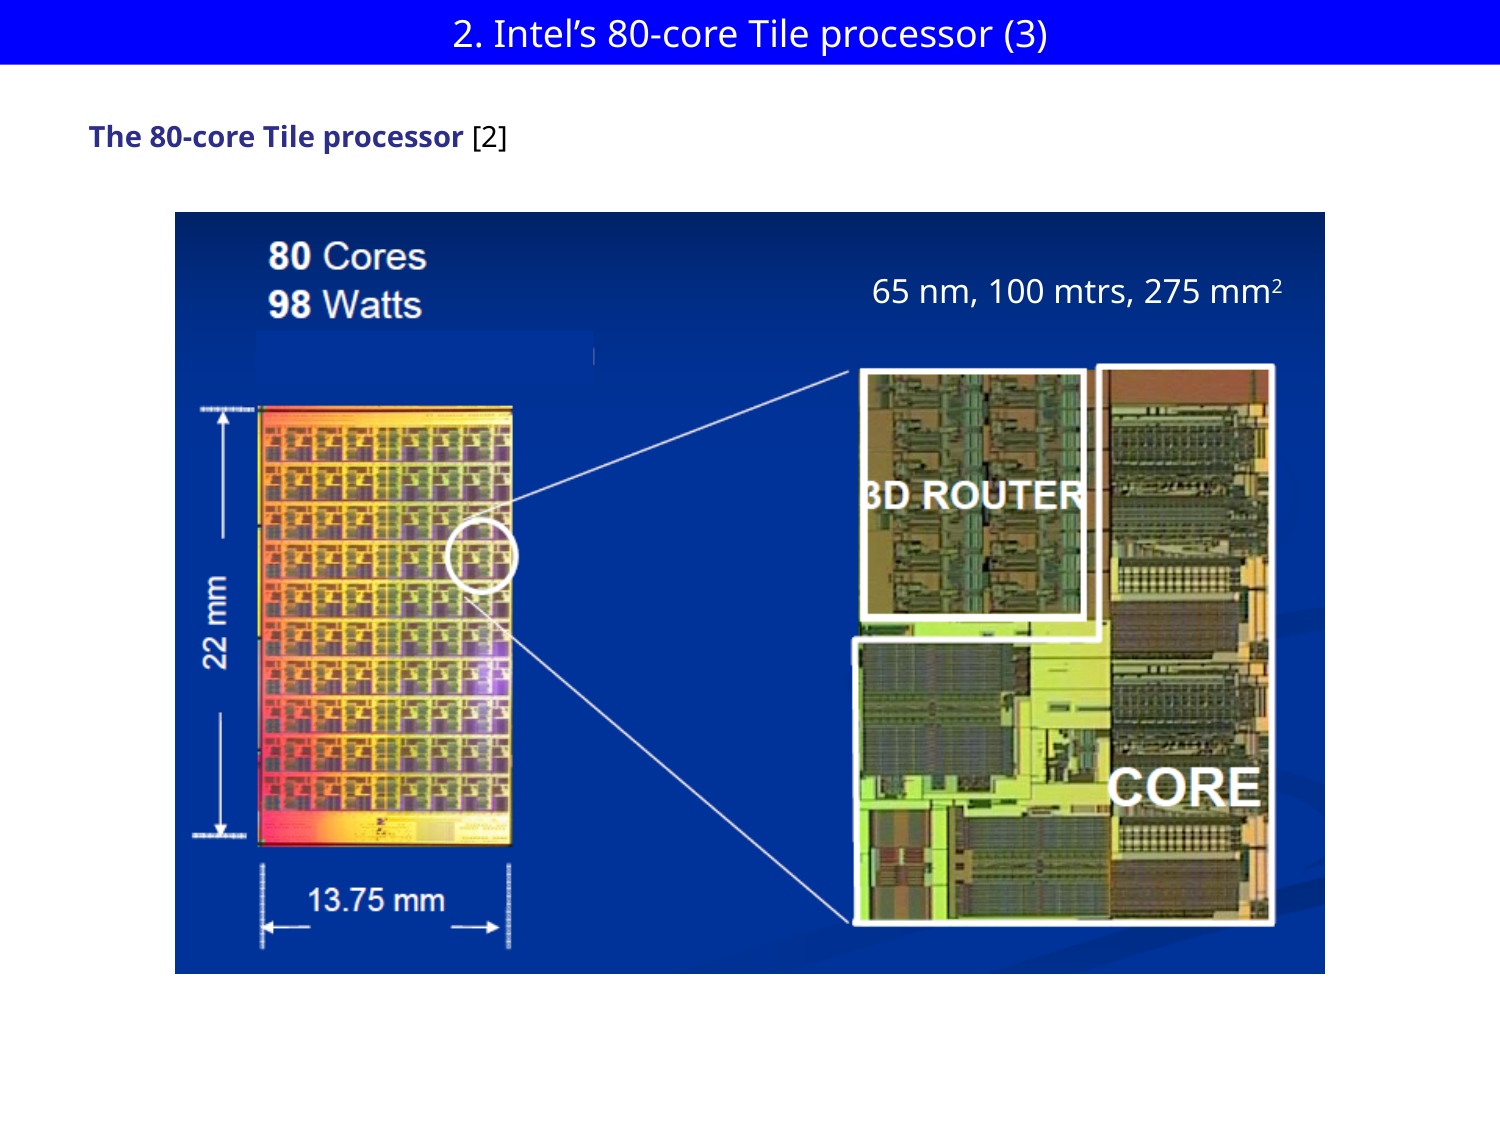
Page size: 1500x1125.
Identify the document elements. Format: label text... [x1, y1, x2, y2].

text_box The 80-core Tile processor [2] [73, 111, 531, 162]
title 2. Intel’s 80-core Tile processor (3) [0, 0, 1500, 65]
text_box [175, 212, 1340, 974]
